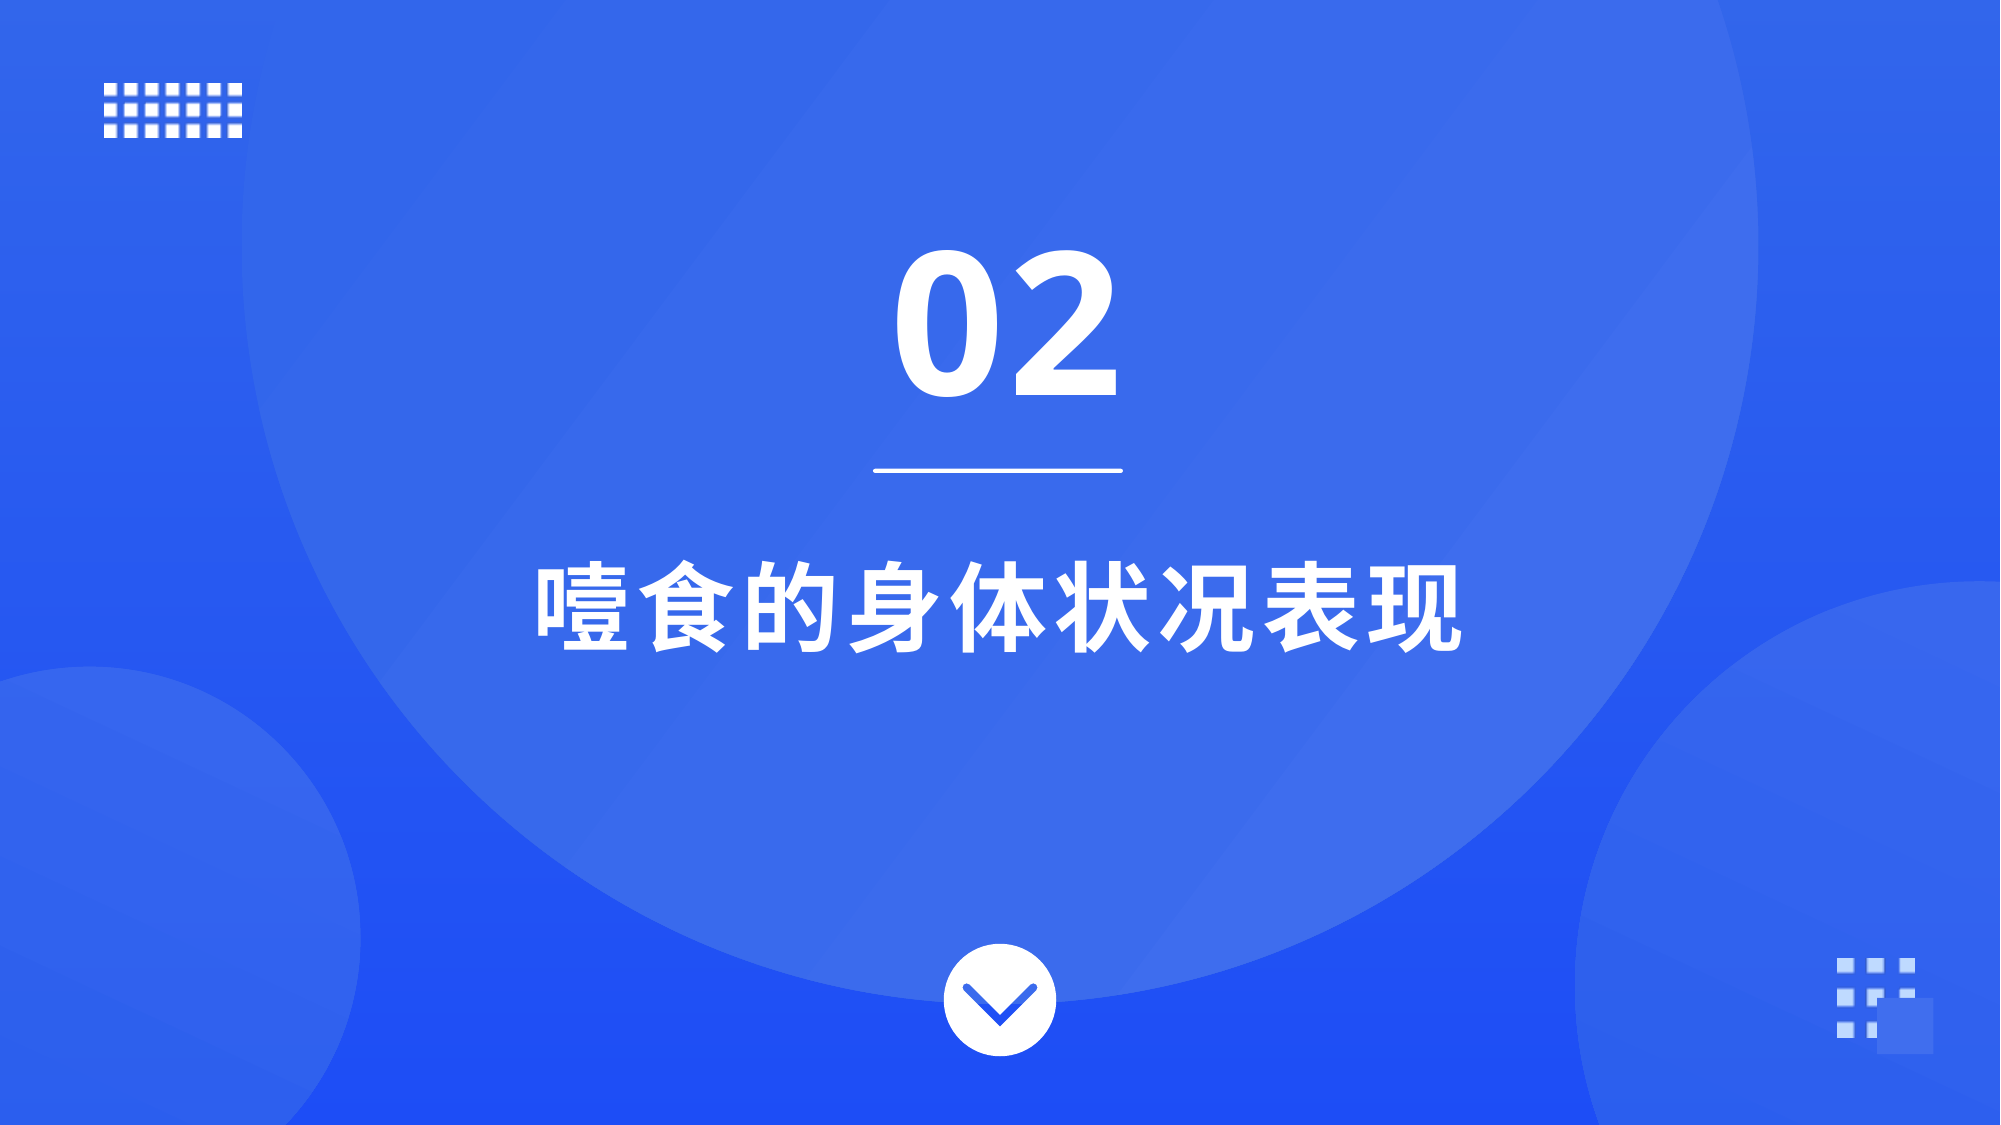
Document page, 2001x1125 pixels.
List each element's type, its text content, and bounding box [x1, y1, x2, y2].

picture [104, 83, 242, 138]
picture [1837, 958, 1915, 1038]
list 02 [825, 137, 1123, 472]
title 噎食的身体状况表现 [522, 541, 1475, 667]
